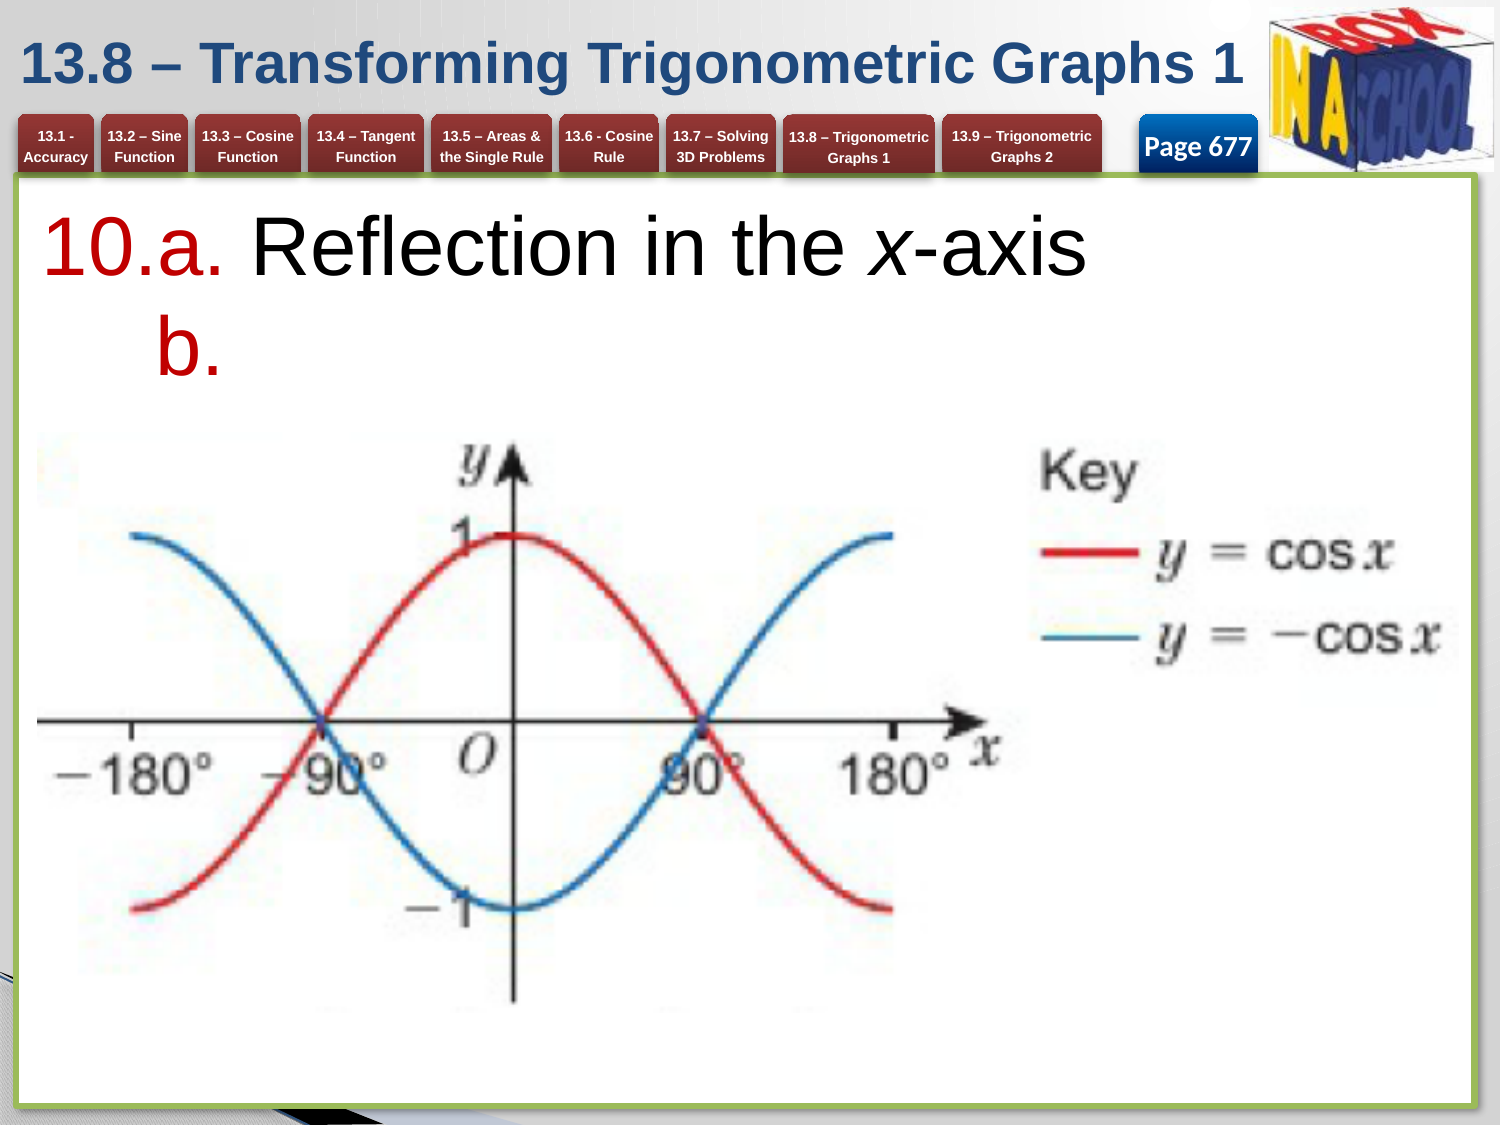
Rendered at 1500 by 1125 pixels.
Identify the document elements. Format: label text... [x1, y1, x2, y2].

title 13.8 – Transforming Trigonometric Graphs 1 [5, 7, 1282, 114]
picture [36, 432, 1459, 1014]
text_box Page 677 [1139, 114, 1258, 173]
picture [1269, 7, 1495, 172]
text_box a. Reflection in the x-axis b. [27, 184, 1461, 400]
picture [281, 1114, 303, 1125]
